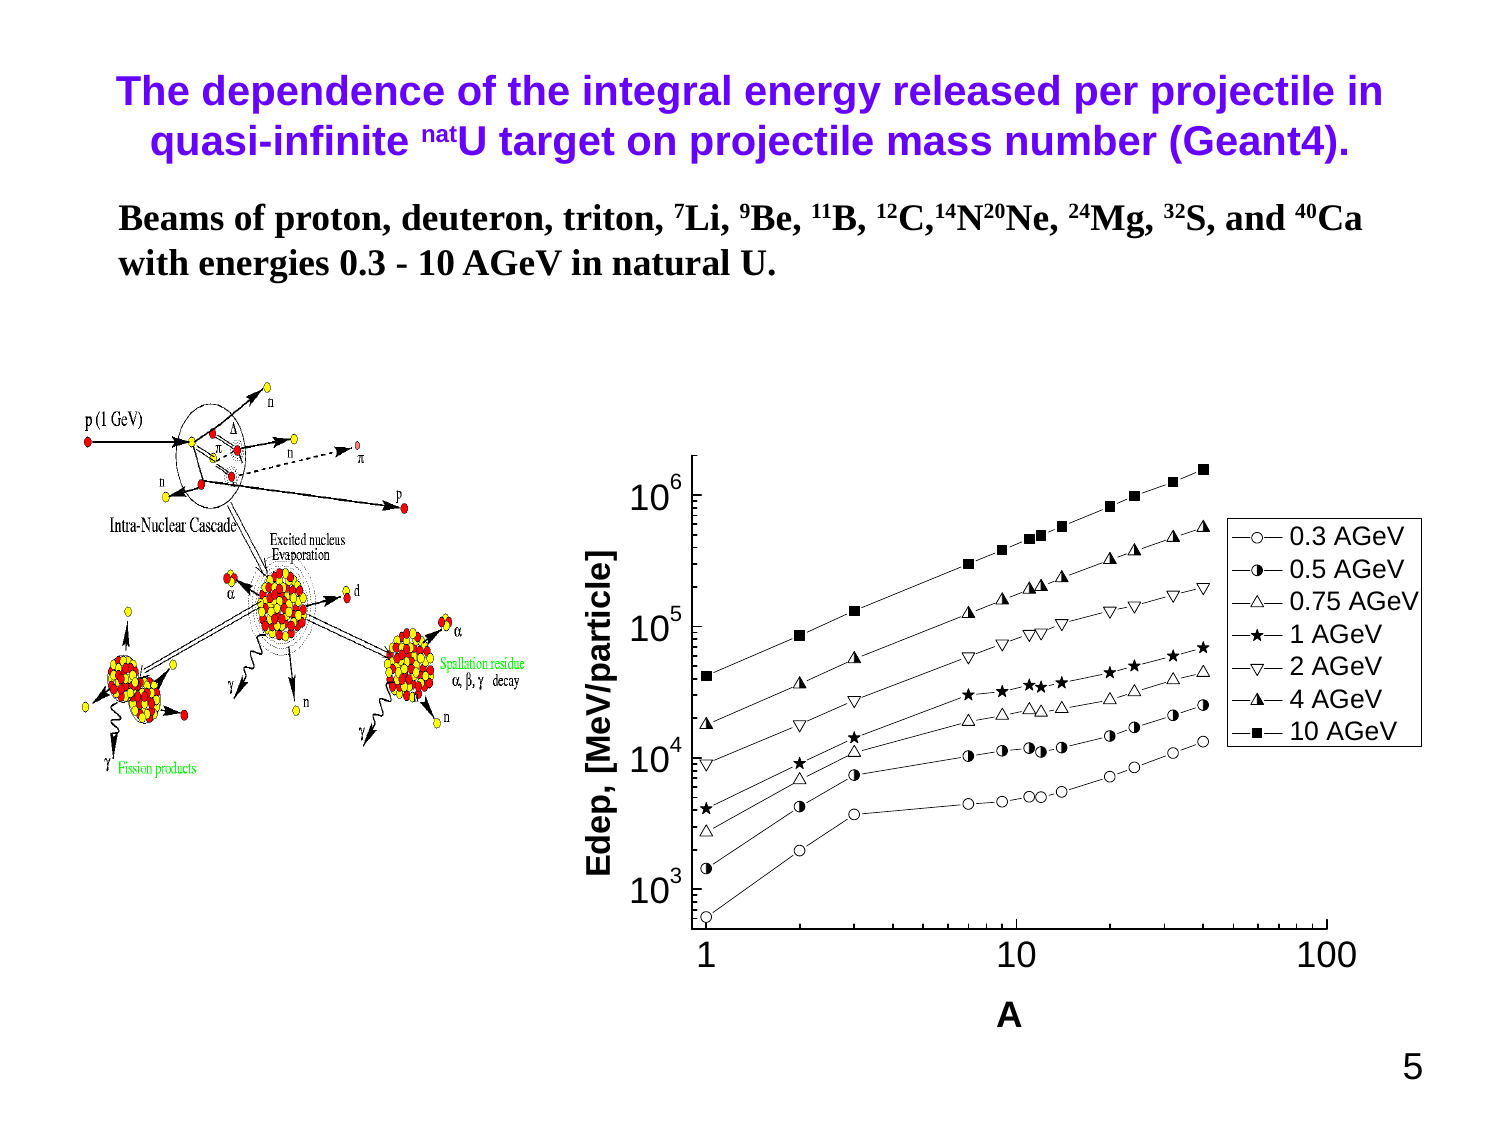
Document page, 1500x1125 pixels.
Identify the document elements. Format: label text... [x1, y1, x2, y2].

title The dependence of the integral energy released per projectile in quasi-infinite natU target on projectile mass number (Geant4). [75, 45, 1425, 233]
text_box Beams of proton, deuteron, triton, 7Li, 9Be, 11B, 12C,14N20Ne, 24Mg, 32S, and 40Ca with energies 0.3 - 10 AGeV in natural U. [103, 185, 1397, 335]
text_box 5 [1387, 1034, 1471, 1095]
picture [75, 353, 557, 788]
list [525, 378, 1459, 1039]
